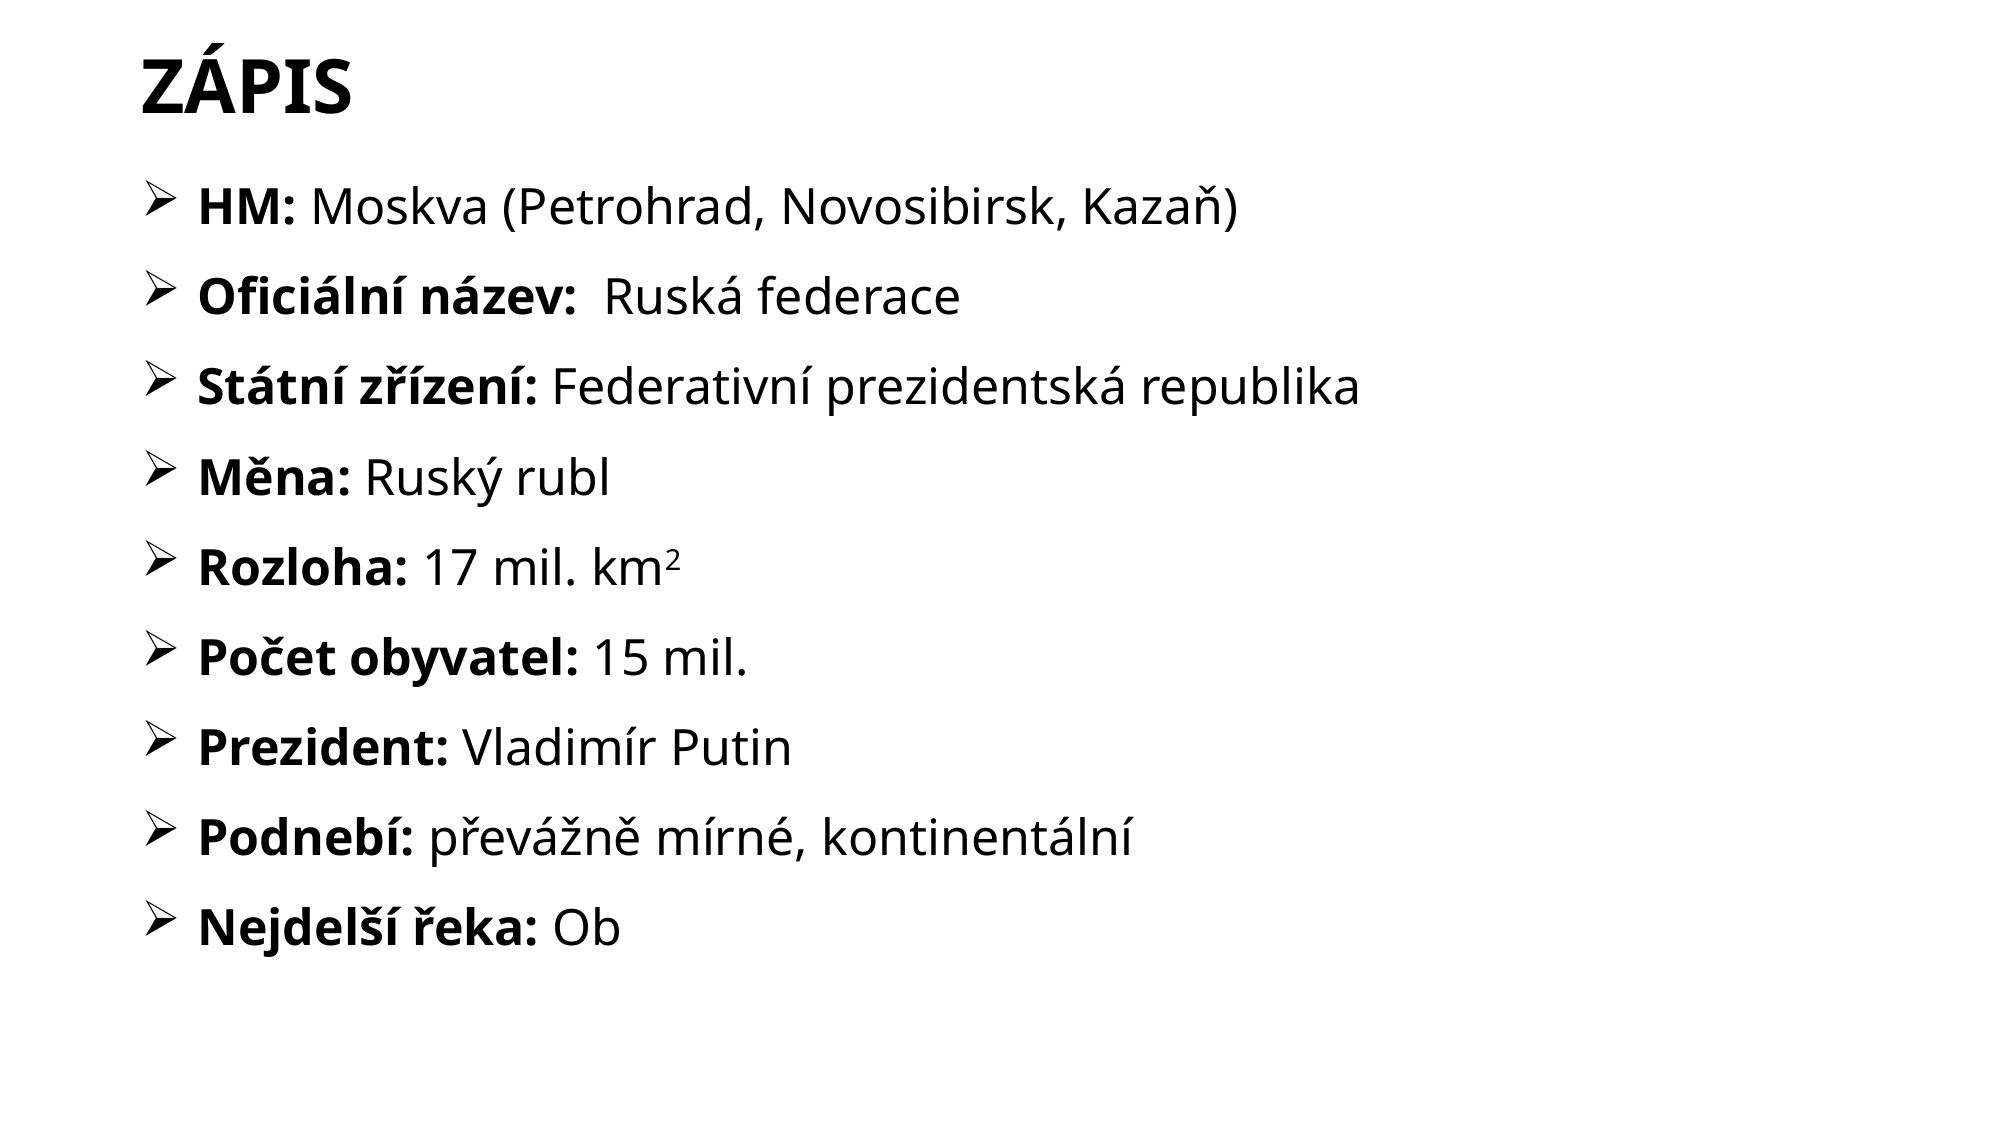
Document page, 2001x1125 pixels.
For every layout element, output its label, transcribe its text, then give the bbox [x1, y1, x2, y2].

text_box ZÁPIS [126, 31, 985, 137]
text_box HM: Moskva (Petrohrad, Novosibirsk, Kazaň) Oficiální název: Ruská federace Státní zřízení: Federativní prezidentská republika Měna: Ruský rubl Rozloha: 17 mil. km2 Počet obyvatel: 15 mil. Prezident: Vladimír Putin Podnebí: převážně mírné, kontinentální Nejdelší řeka: Ob [126, 137, 1766, 1125]
